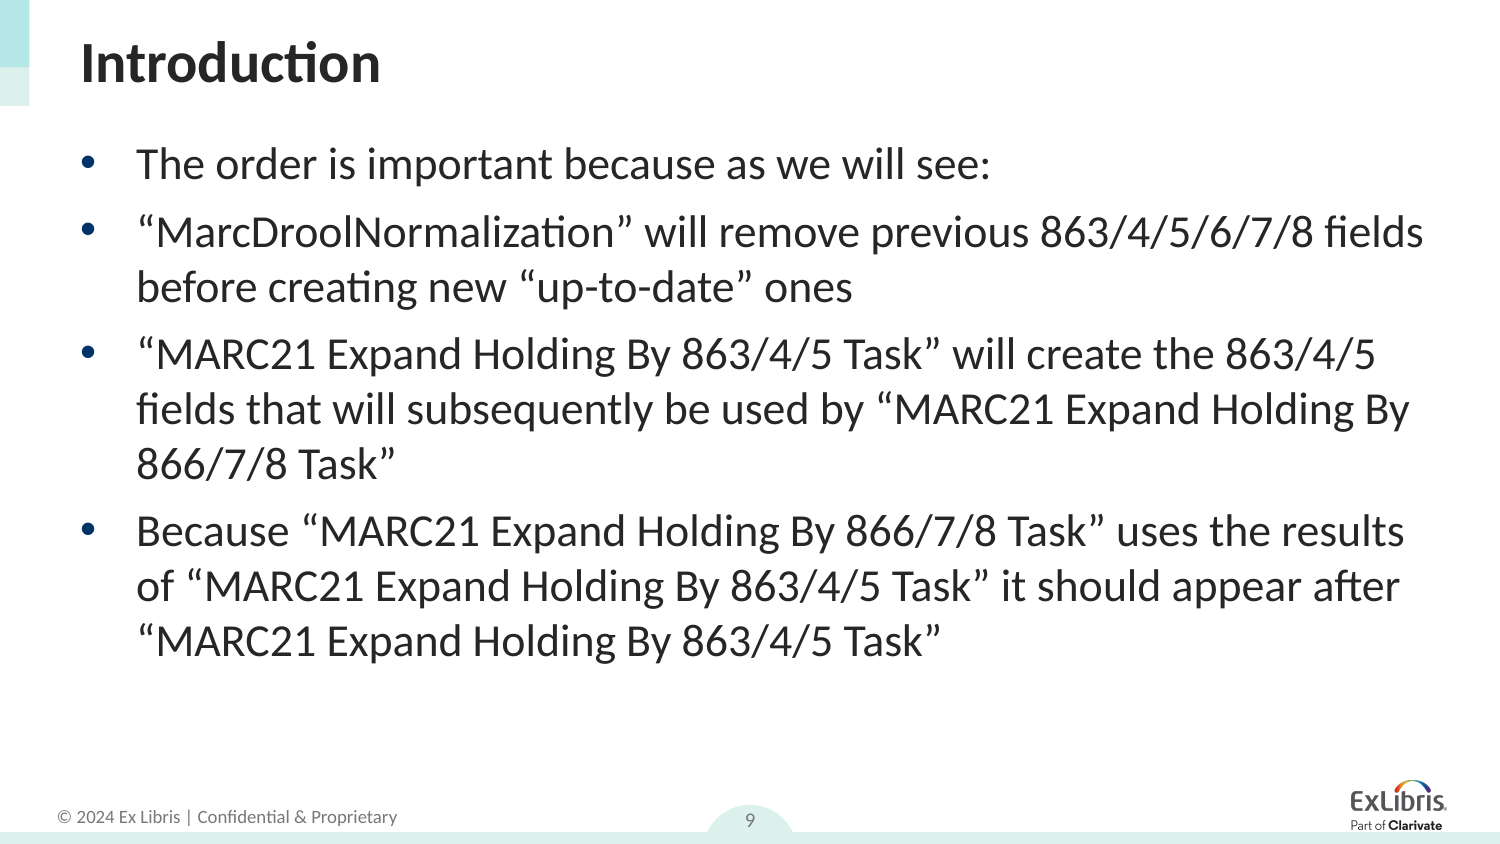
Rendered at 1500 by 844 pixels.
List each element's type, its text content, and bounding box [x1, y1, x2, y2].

title Introduction [64, 11, 1447, 107]
slide_number 9 [705, 789, 795, 844]
list The order is important because as we will see: “MarcDroolNormalization” will remove previous 863/4/5/6/7/8 fields before creating new “up-to-date” ones “MARC21 Expand Holding By 863/4/5 Task” will create the 863/4/5 fields that will subsequently be used by “MARC21 Expand Holding By 866/7/8 Task” Because “MARC21 Expand Holding By 866/7/8 Task” uses the results of “MARC21 Expand Holding By 863/4/5 Task” it should appear after “MARC21 Expand Holding By 863/4/5 Task” [64, 126, 1447, 765]
picture [1351, 780, 1447, 830]
